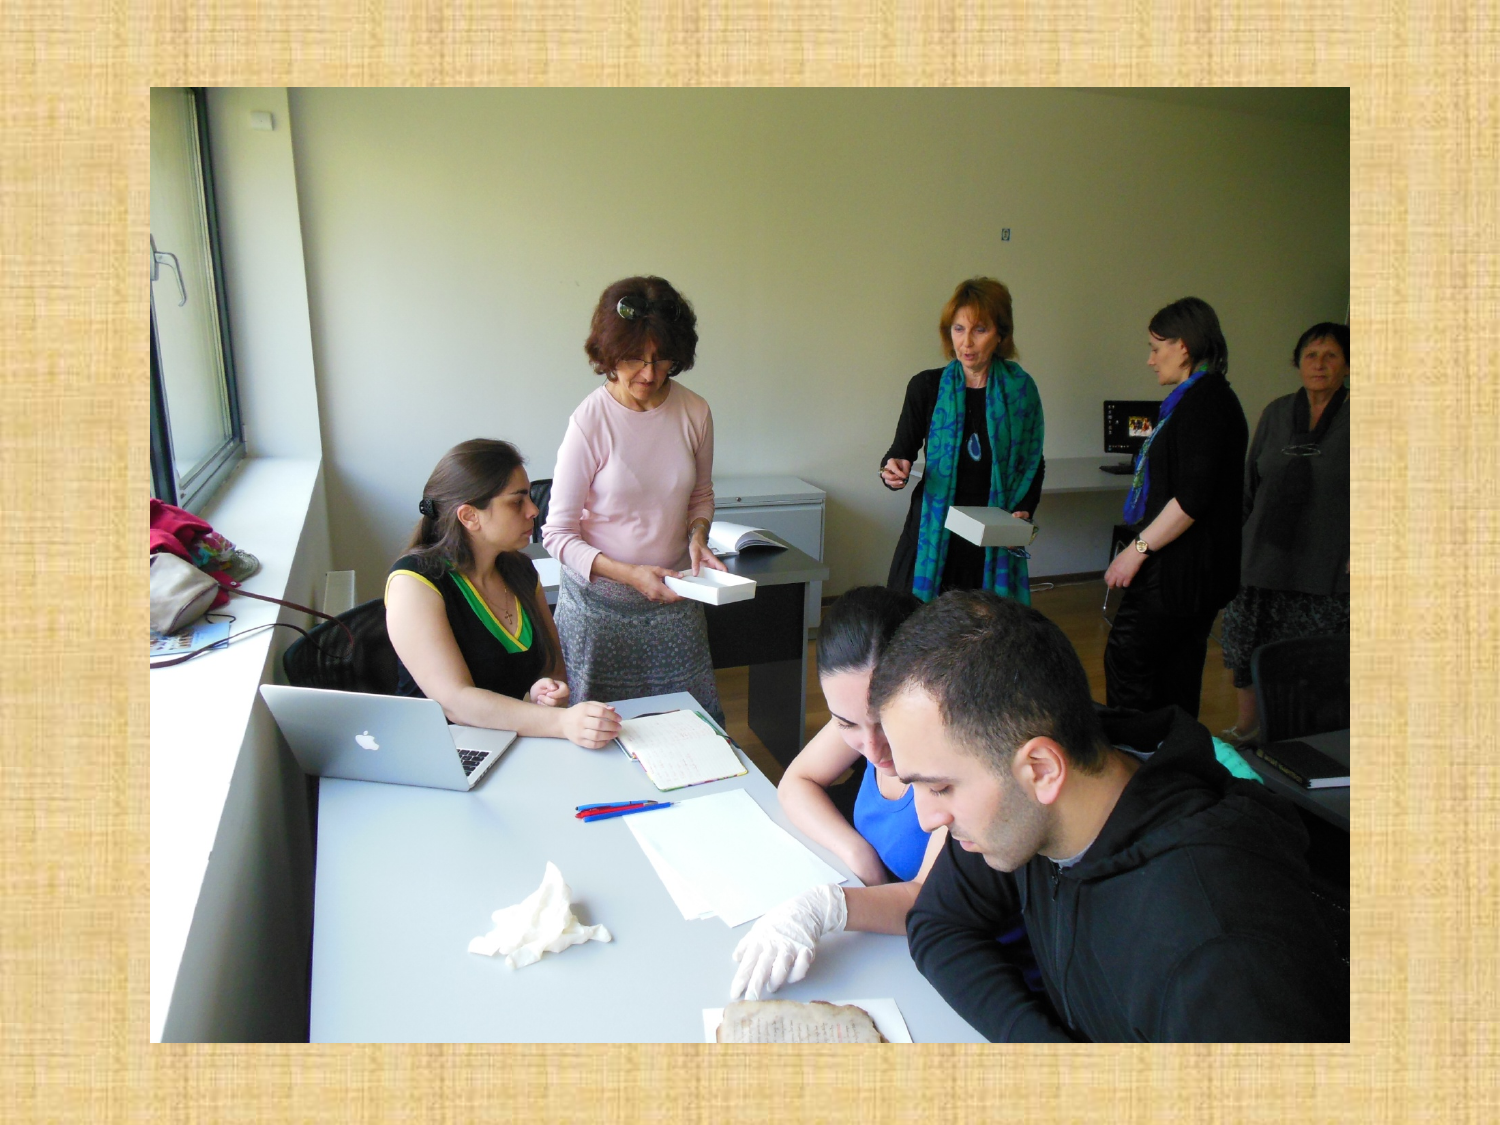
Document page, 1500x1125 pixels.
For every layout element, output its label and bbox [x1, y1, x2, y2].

list [149, 87, 1351, 1043]
picture [0, 0, 1500, 1125]
